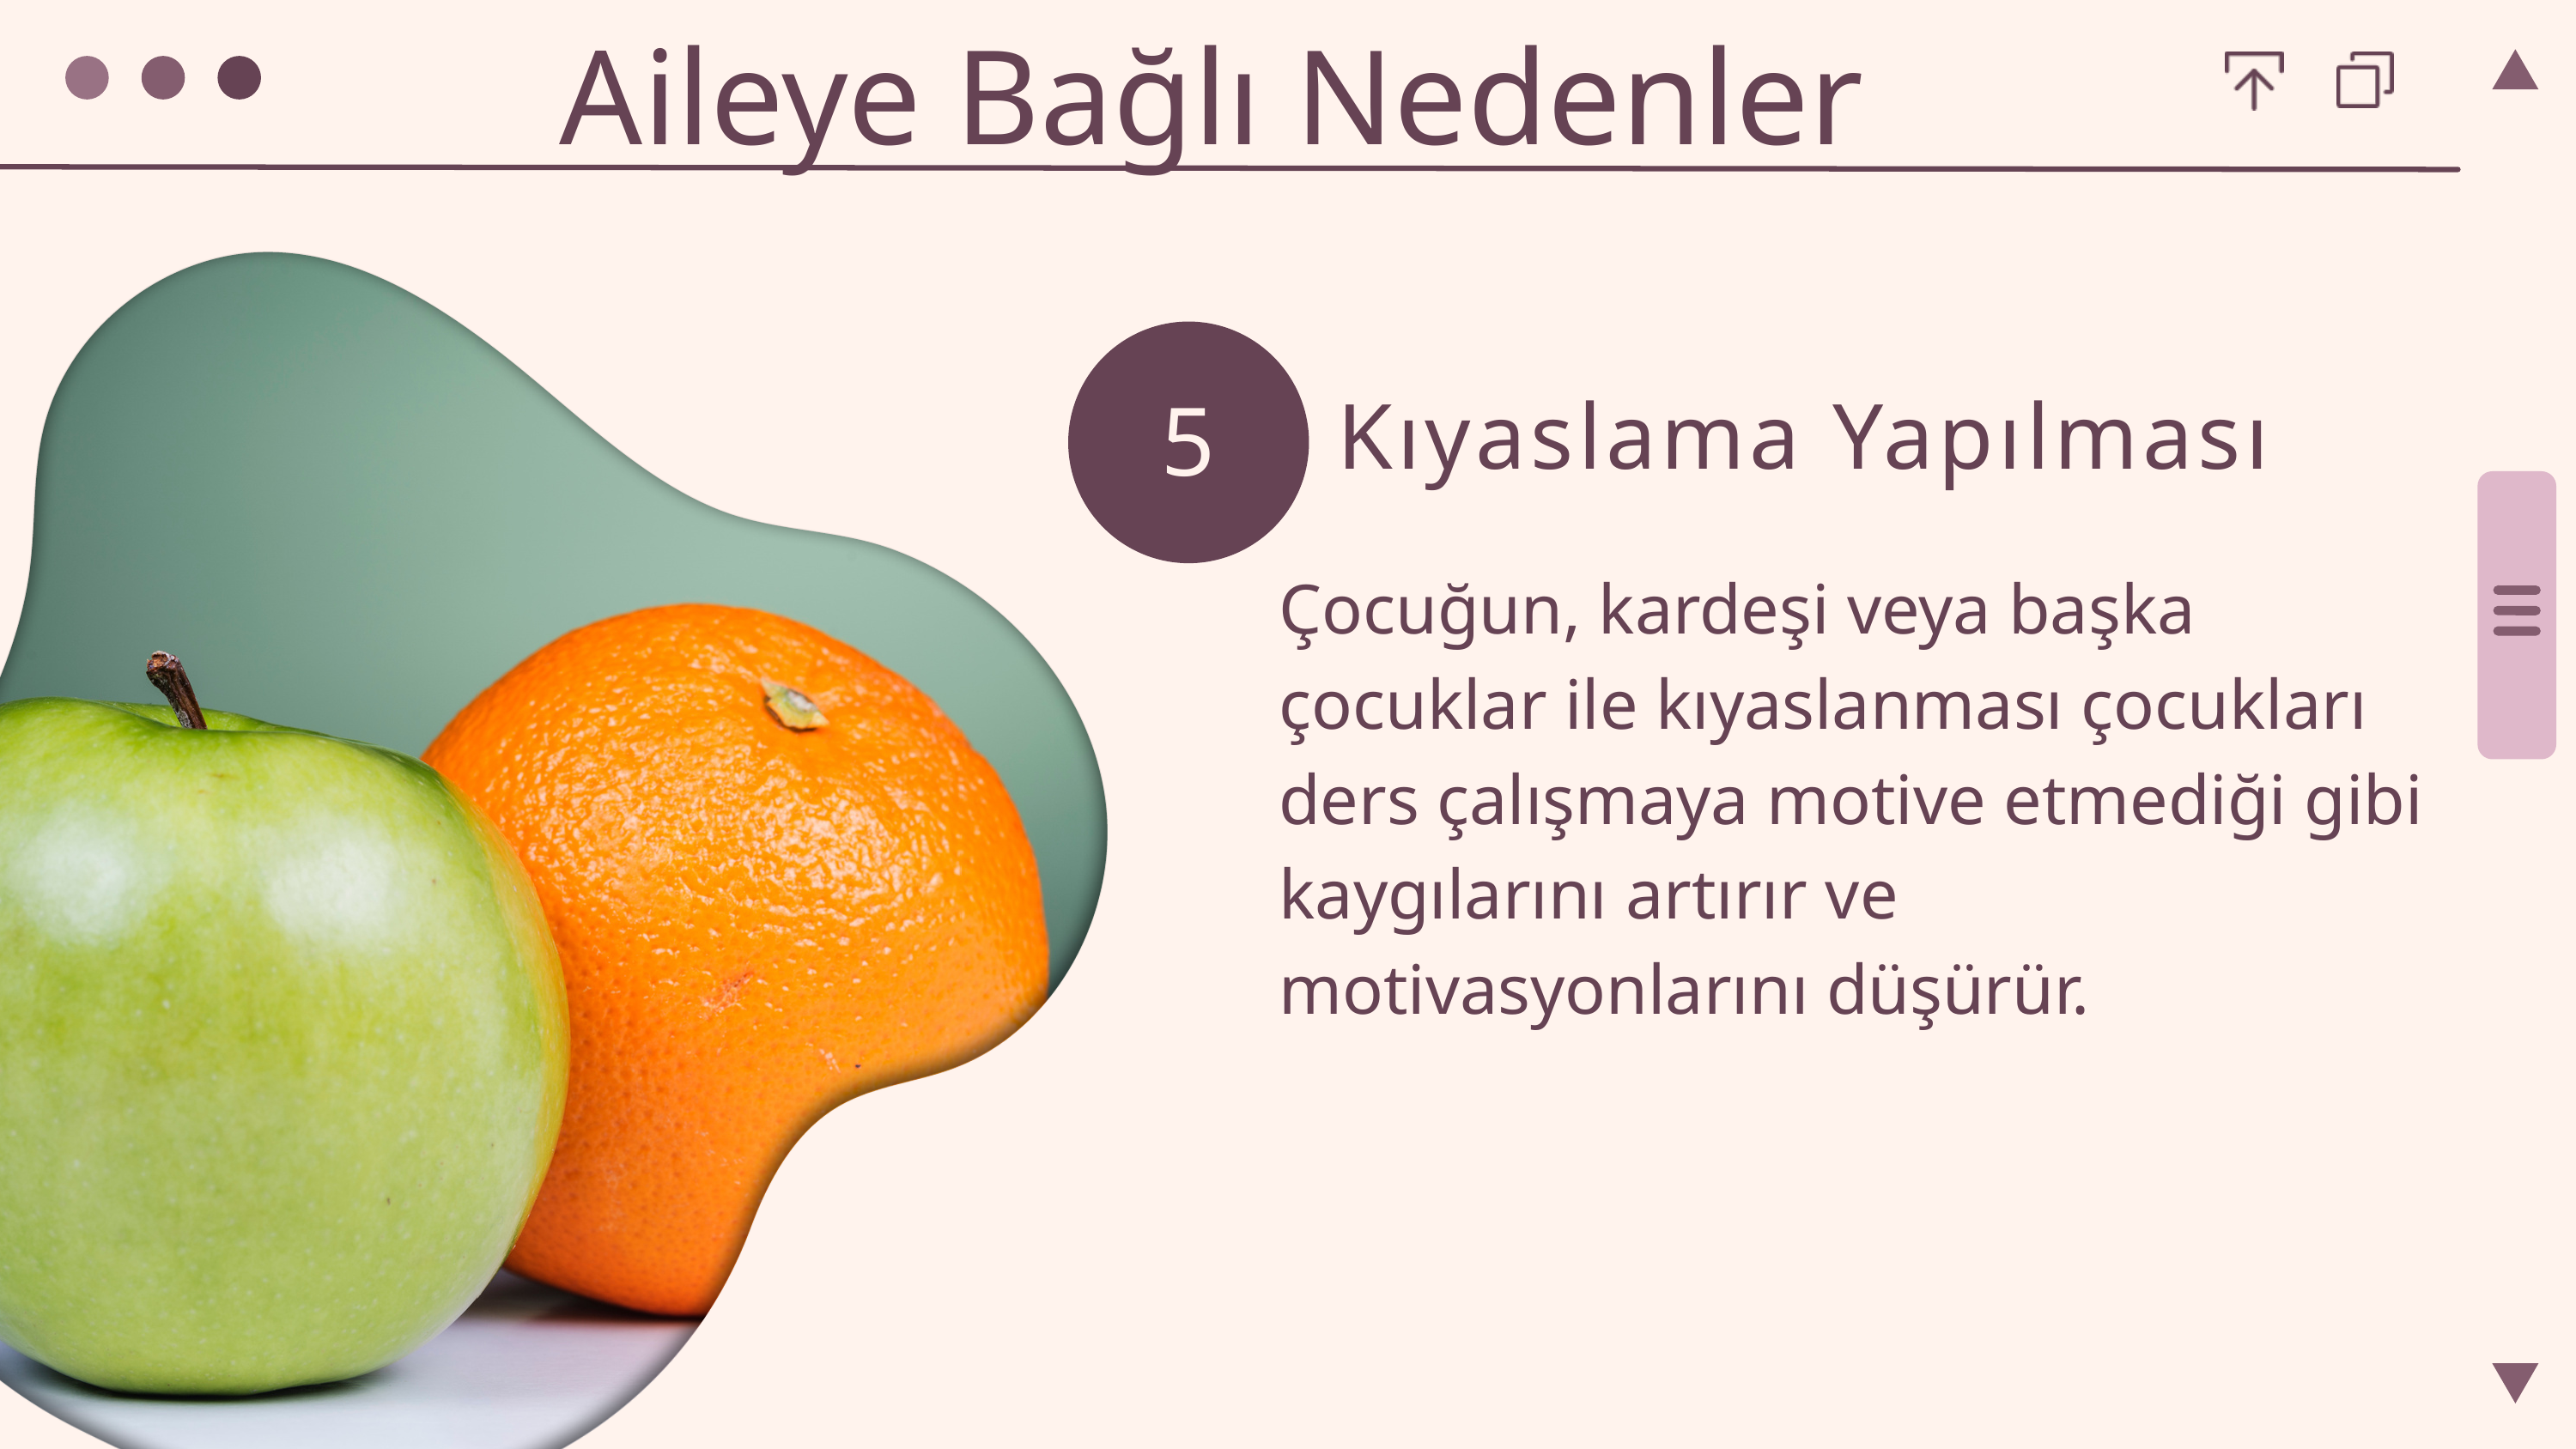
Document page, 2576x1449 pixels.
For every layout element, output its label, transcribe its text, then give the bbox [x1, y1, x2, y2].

text_box Kıyaslama Yapılması [1337, 397, 2432, 488]
text_box [2458, 0, 2576, 1449]
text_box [217, 55, 262, 100]
text_box Çocuğun, kardeşi veya başka çocuklar ile kıyaslanması çocukları ders çalışmaya motive etmediği gibi kaygılarını artırır ve motivasyonlarını düşürür. [1279, 552, 2444, 1028]
picture [2336, 52, 2394, 109]
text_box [2477, 470, 2557, 760]
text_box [64, 55, 109, 100]
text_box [141, 55, 185, 100]
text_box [1110, 321, 1310, 564]
picture [2225, 52, 2285, 111]
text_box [0, 252, 1108, 1449]
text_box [2492, 49, 2539, 90]
text_box Aileye Bağlı Nedenler [217, 39, 2207, 172]
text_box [2492, 1362, 2539, 1404]
